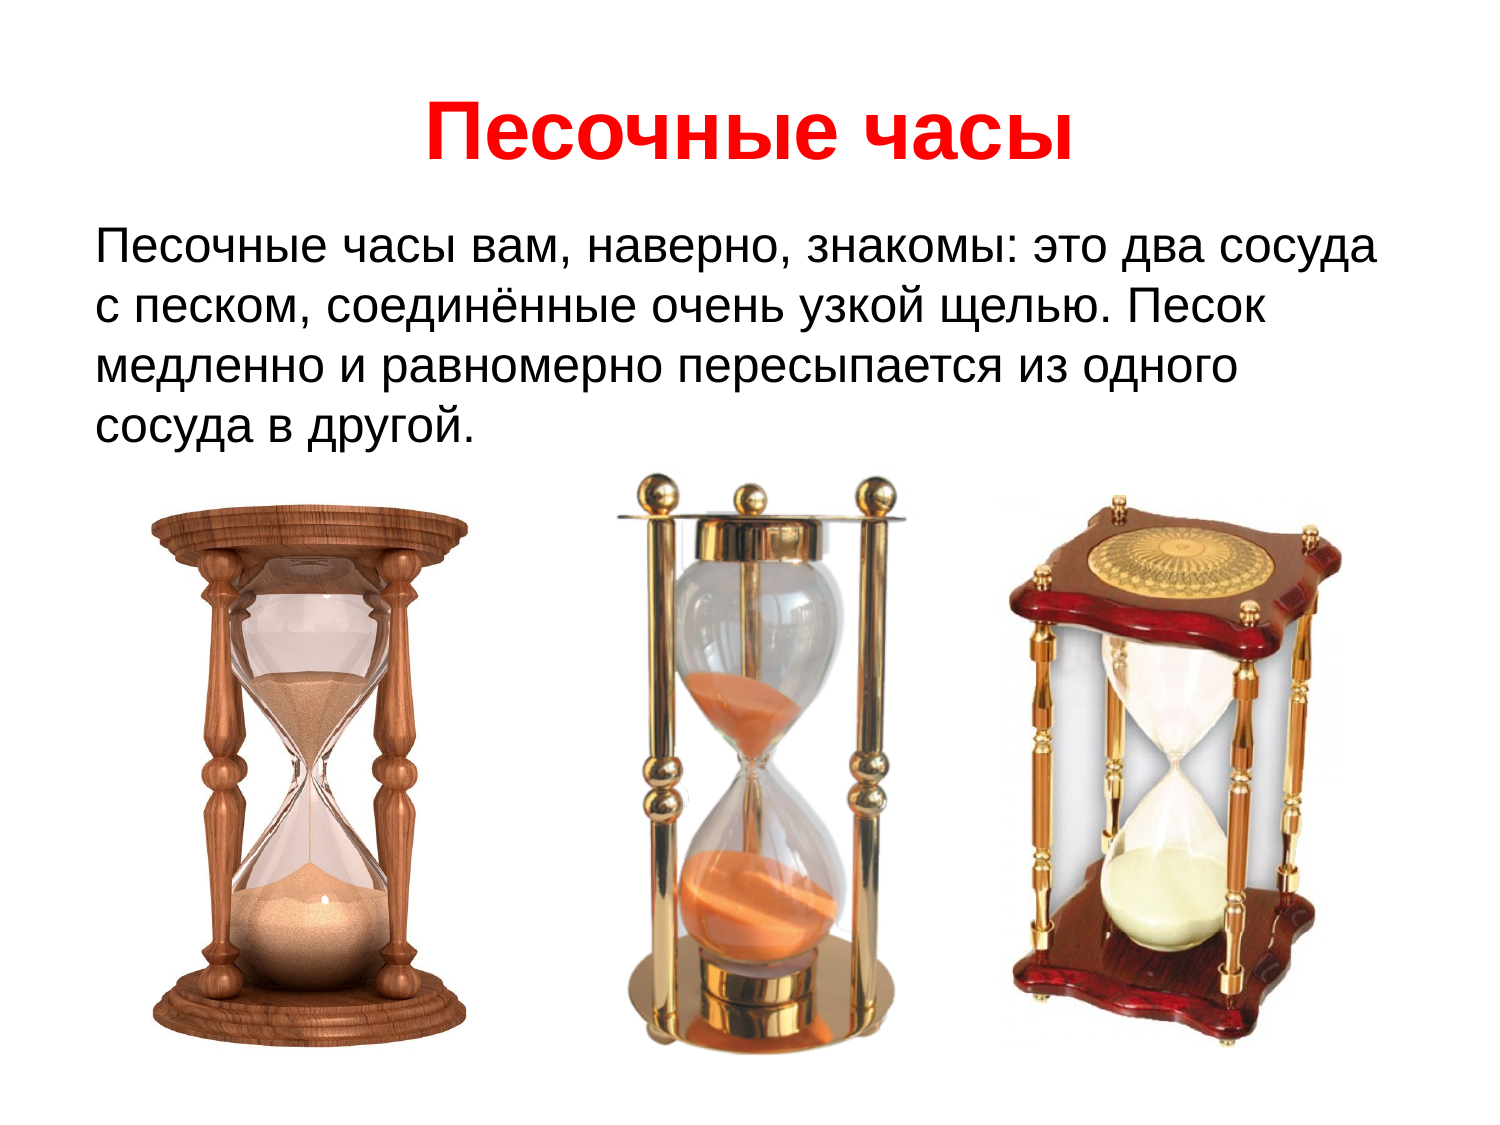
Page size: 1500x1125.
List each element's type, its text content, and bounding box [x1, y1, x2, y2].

title Песочные часы [75, 45, 1425, 209]
list Песочные часы вам, наверно, знакомы: это два сосуда с песком, соединённые очень узкой щелью. Песок медленно и равномерно пересыпается из одного сосуда в другой. [79, 205, 1405, 468]
picture [145, 500, 483, 1051]
picture [608, 465, 917, 1065]
picture [998, 495, 1344, 1048]
